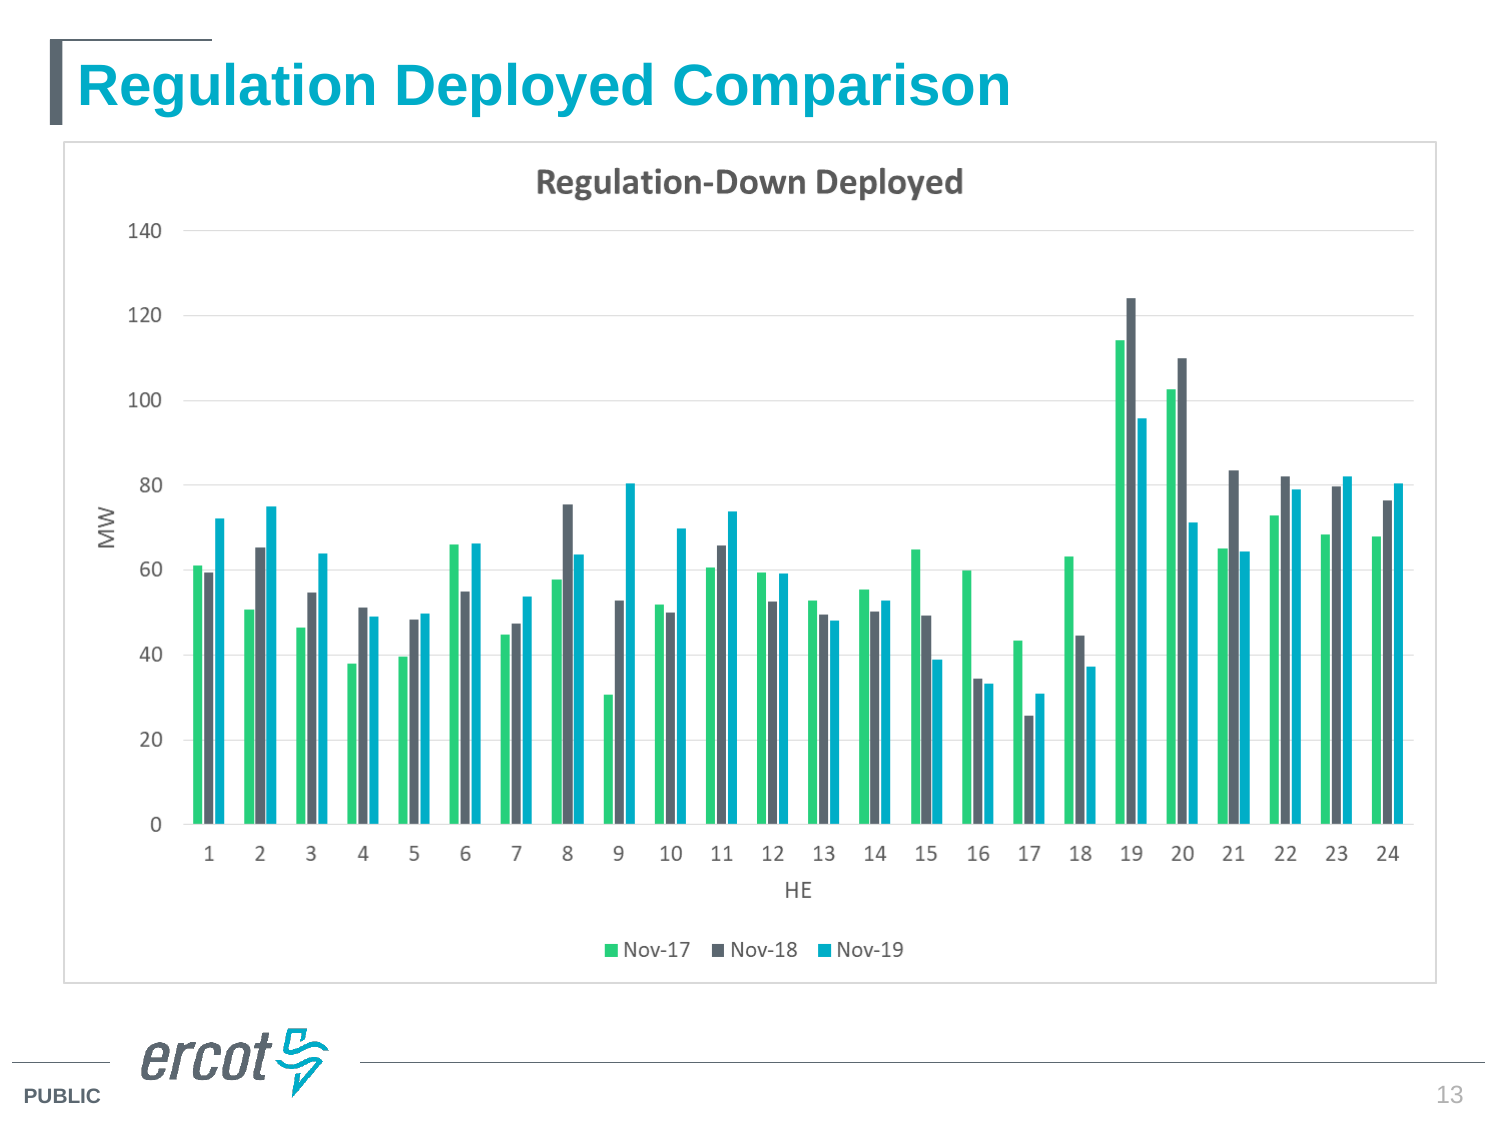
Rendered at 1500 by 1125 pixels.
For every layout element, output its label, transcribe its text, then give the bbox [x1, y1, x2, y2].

picture [137, 1024, 332, 1100]
picture [63, 141, 1437, 984]
title Regulation Deployed Comparison [62, 39, 1450, 125]
slide_number 13 [1412, 1076, 1488, 1112]
